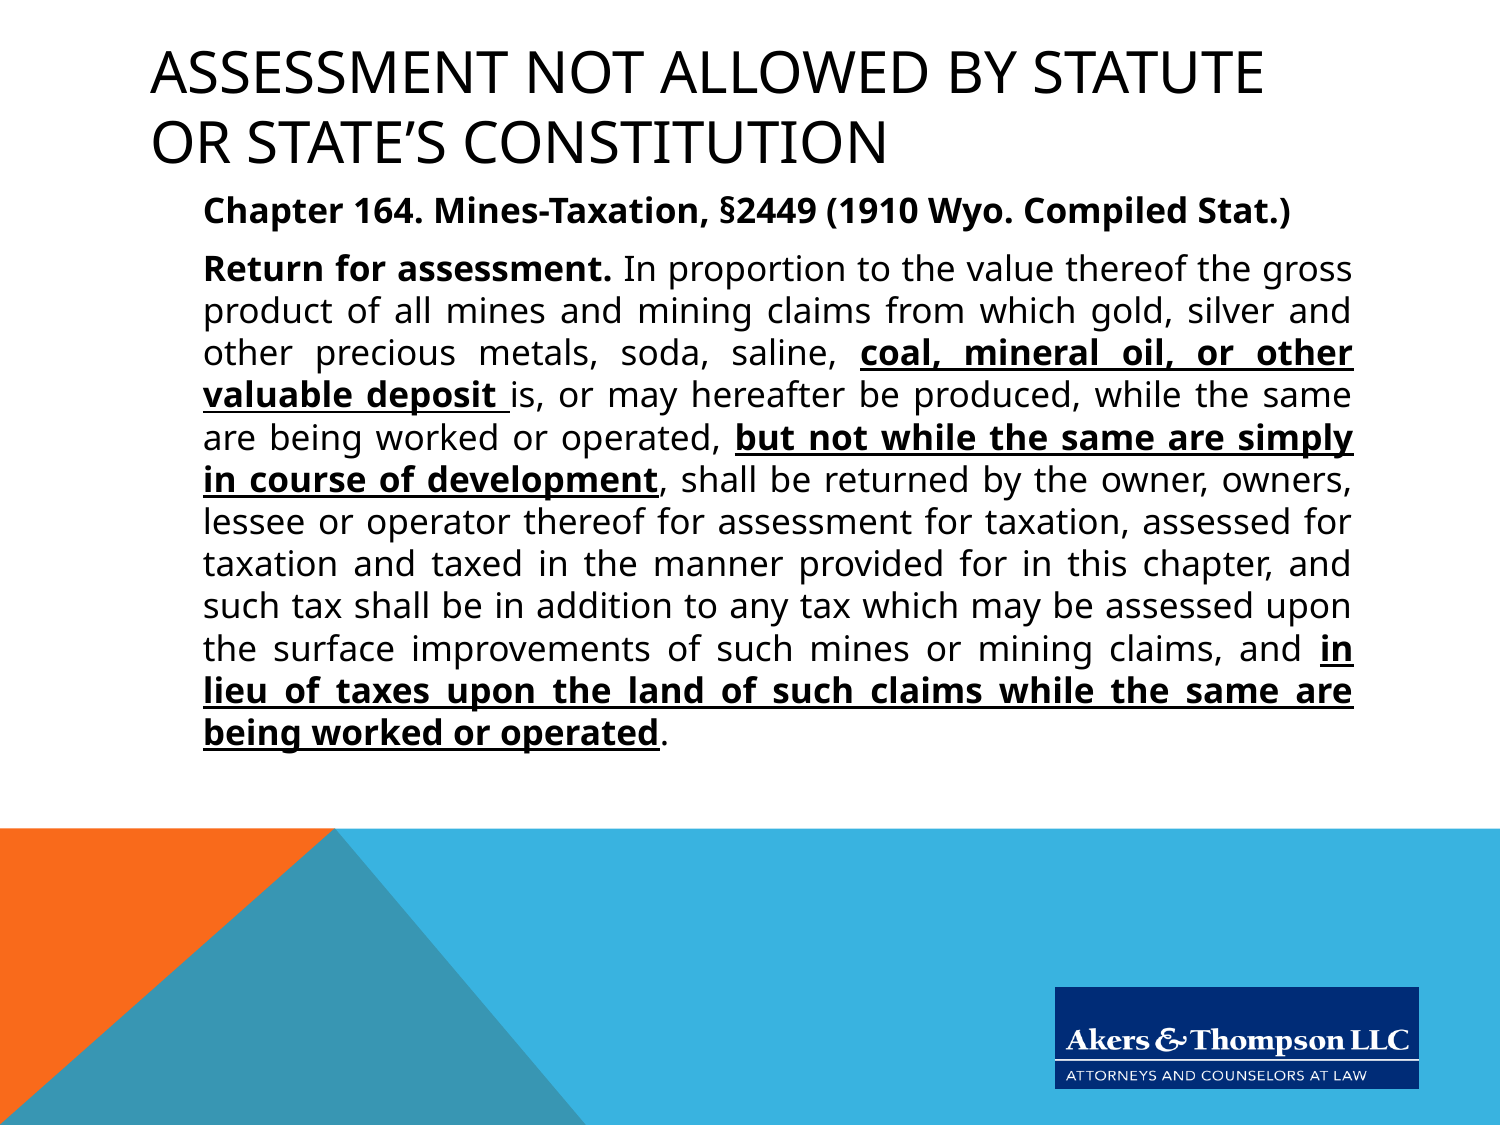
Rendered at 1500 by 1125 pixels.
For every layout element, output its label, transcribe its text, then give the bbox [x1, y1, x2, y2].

list Chapter 164. Mines-Taxation, §2449 (1910 Wyo. Compiled Stat.) Return for assessment. In proportion to the value thereof the gross product of all mines and mining claims from which gold, silver and other precious metals, soda, saline, coal, mineral oil, or other valuable deposit is, or may hereafter be produced, while the same are being worked or operated, but not while the same are simply in course of development, shall be returned by the owner, owners, lessee or operator thereof for assessment for taxation, assessed for taxation and taxed in the manner provided for in this chapter, and such tax shall be in addition to any tax which may be assessed upon the surface improvements of such mines or mining claims, and in lieu of taxes upon the land of such claims while the same are being worked or operated. [135, 180, 1369, 768]
title Assessment not allowed by statute or state’s constitution [135, 60, 1369, 150]
picture [1054, 987, 1419, 1090]
